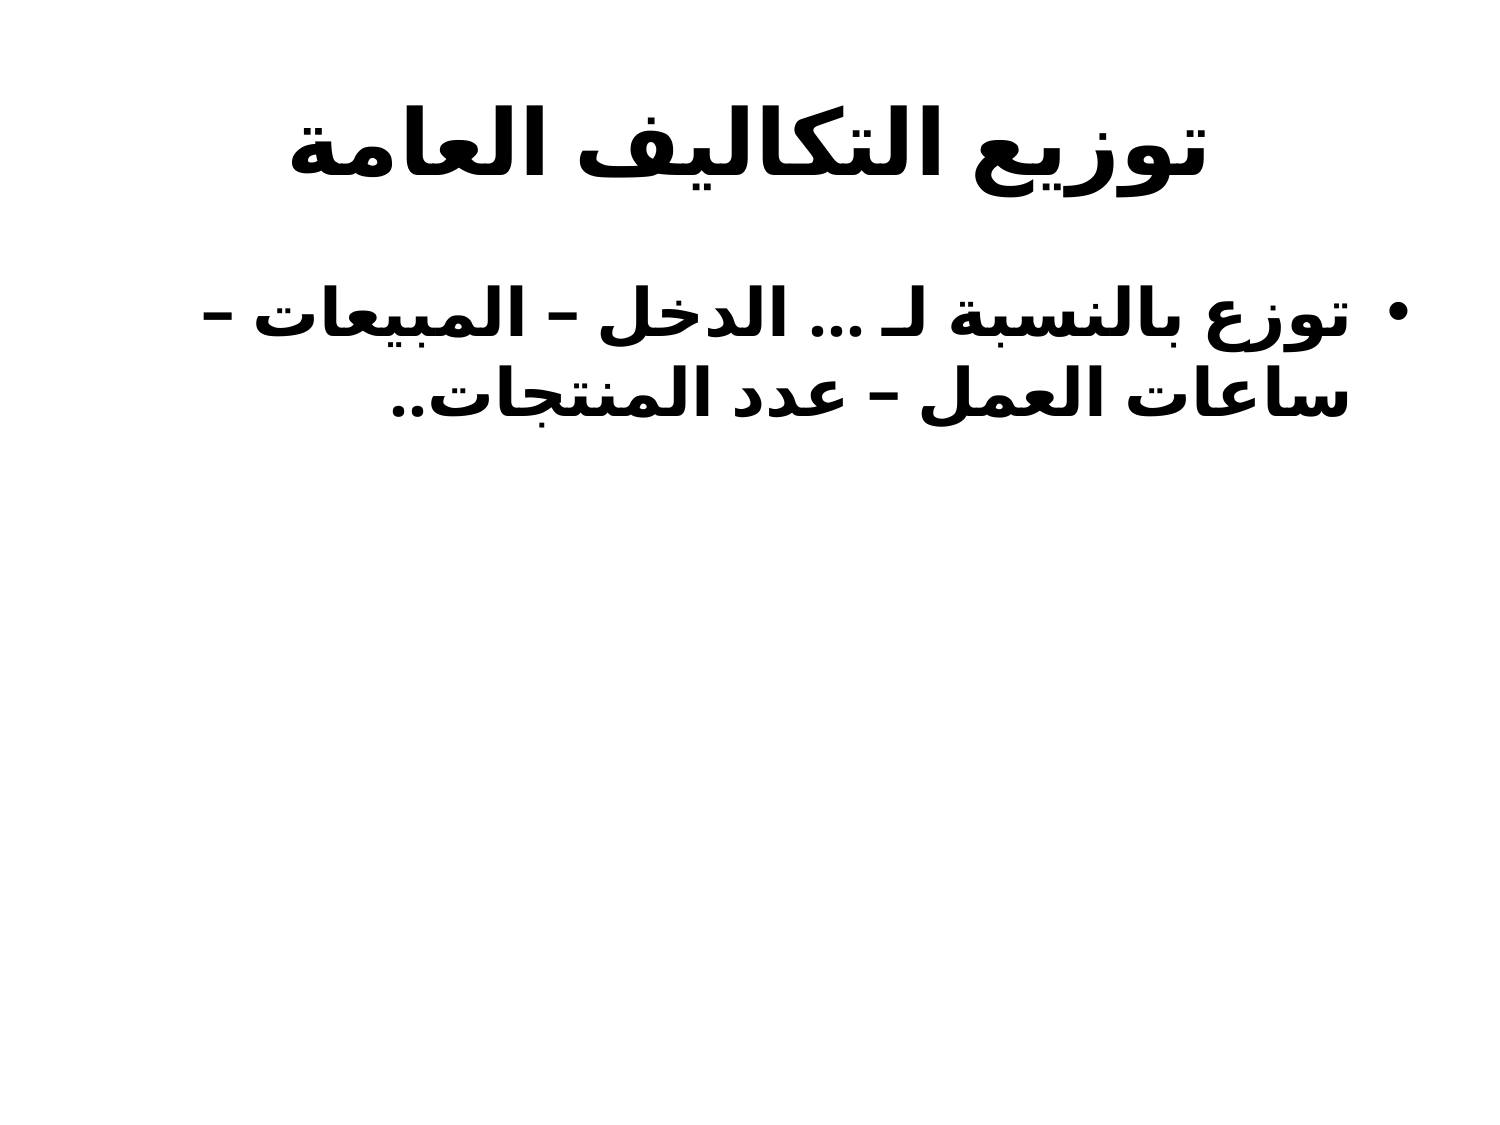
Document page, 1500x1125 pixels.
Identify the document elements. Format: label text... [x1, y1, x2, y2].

title توزيع التكاليف العامة [75, 45, 1425, 233]
list توزع بالنسبة لـ ... الدخل – المبيعات – ساعات العمل – عدد المنتجات.. [75, 262, 1425, 1005]
